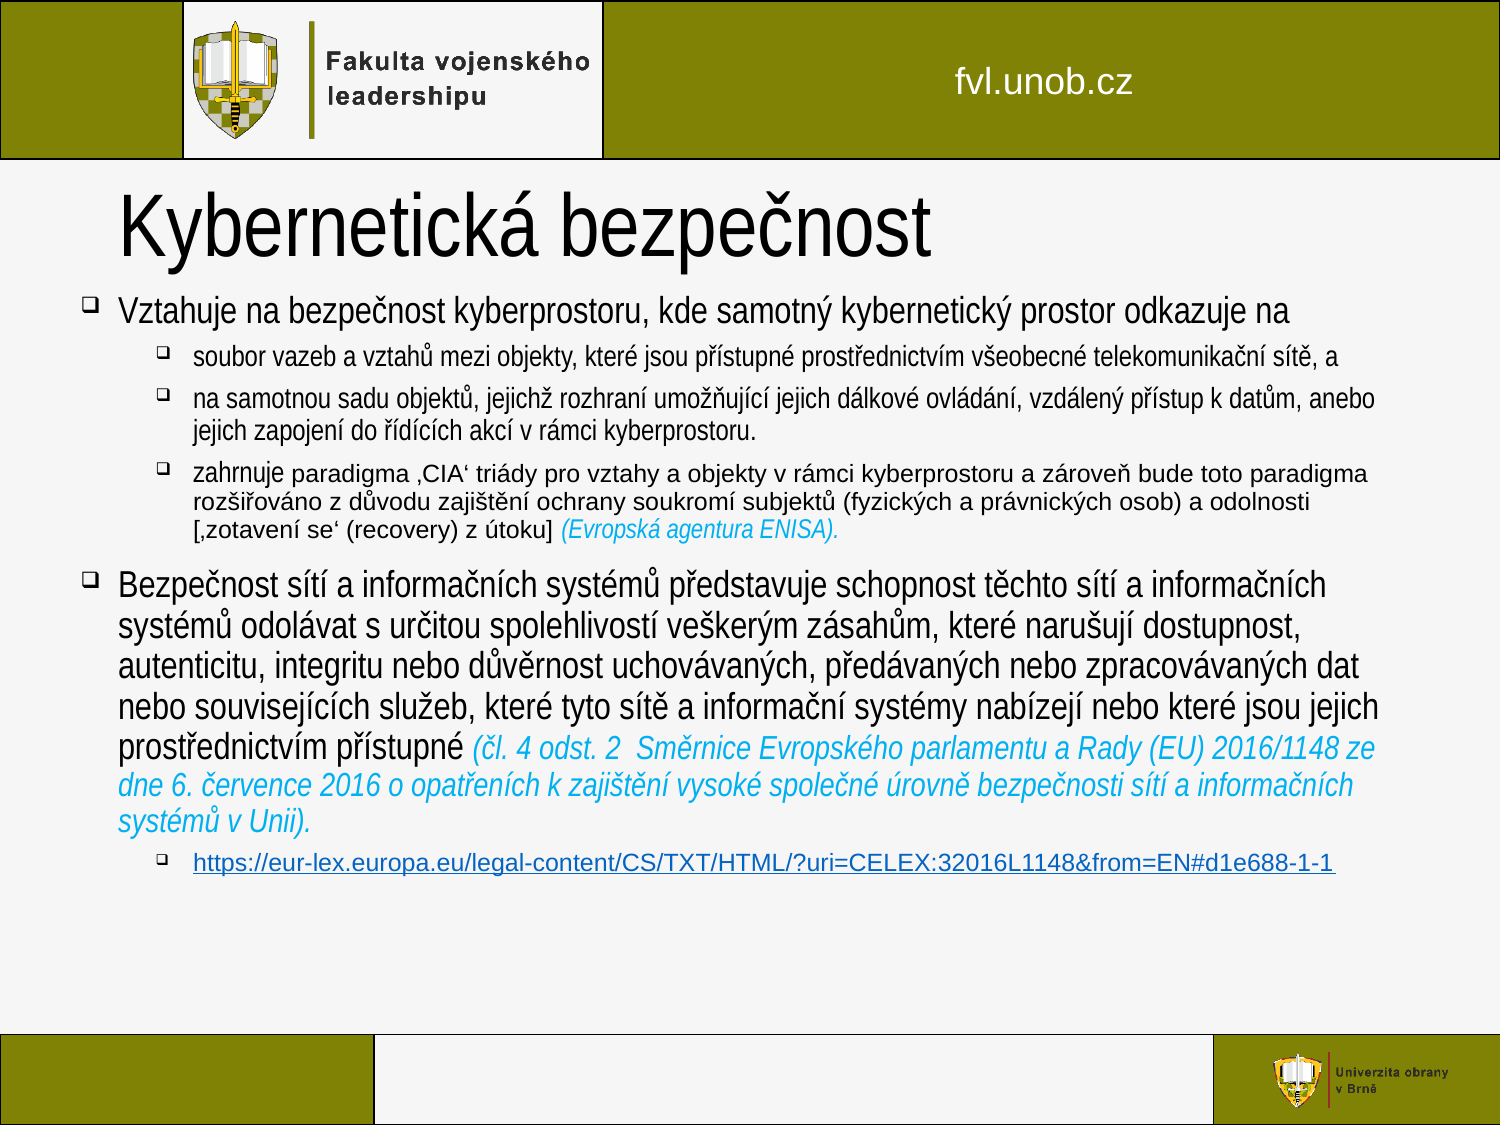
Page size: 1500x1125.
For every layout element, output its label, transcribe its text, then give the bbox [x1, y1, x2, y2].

list Vztahuje na bezpečnost kyberprostoru, kde samotný kybernetický prostor odkazuje na soubor vazeb a vztahů mezi objekty, které jsou přístupné prostřednictvím všeobecné telekomunikační sítě, a na samotnou sadu objektů, jejichž rozhraní umožňující jejich dálkové ovládání, vzdálený přístup k datům, anebo jejich zapojení do řídících akcí v rámci kyberprostoru. zahrnuje paradigma ‚CIA‘ triády pro vztahy a objekty v rámci kyberprostoru a zároveň bude toto paradigma rozšiřováno z důvodu zajištění ochrany soukromí subjektů (fyzických a právnických osob) a odolnosti [‚zotavení se‘ (recovery) z útoku] (Evropská agentura ENISA). Bezpečnost sítí a informačních systémů představuje schopnost těchto sítí a informačních systémů odolávat s určitou spolehlivostí veškerým zásahům, které narušují dostupnost, autenticitu, integritu nebo důvěrnost uchovávaných, předávaných nebo zpracovávaných dat nebo souvisejících služeb, které tyto sítě a informační systémy nabízejí nebo které jsou jejich prostřednictvím přístupné (čl. 4 odst. 2 Směrnice Evropského parlamentu a Rady (EU) 2016/1148 ze dne 6. července 2016 o opatřeních k zajištění vysoké společné úrovně bezpečnosti sítí a informačních systémů v Unii). https://eur-lex.europa.eu/legal-content/CS/TXT/HTML/?uri=CELEX:32016L1148&from=EN#d1e688-1-1 [65, 283, 1397, 1014]
picture [1273, 1052, 1448, 1108]
picture [193, 21, 589, 139]
title Kybernetická bezpečnost [103, 171, 1397, 283]
